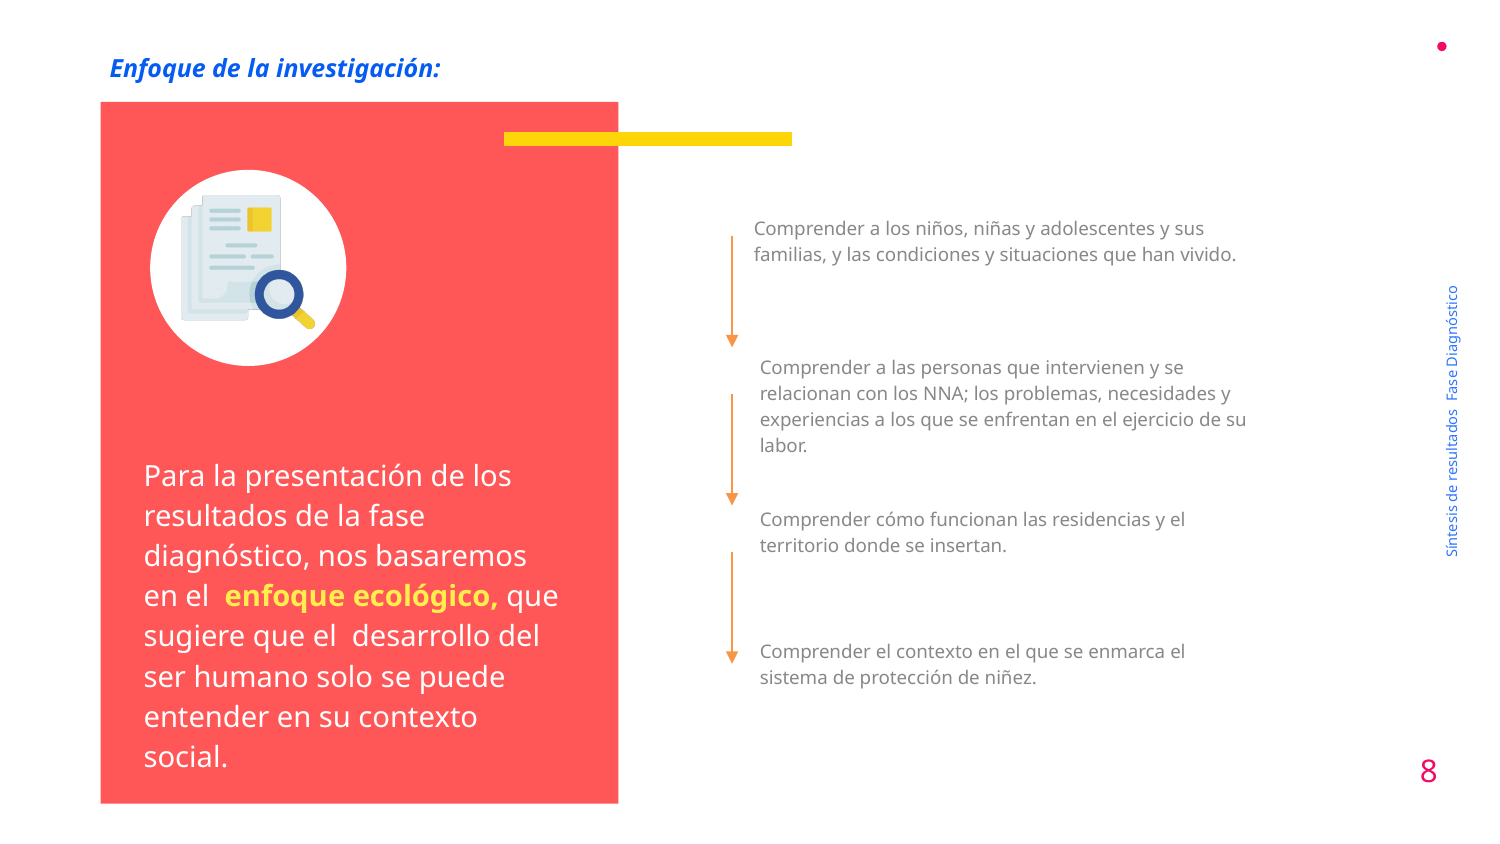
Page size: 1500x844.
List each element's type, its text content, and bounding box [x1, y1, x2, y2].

text_box [1437, 41, 1447, 52]
text_box Comprender cómo funcionan las residencias y el territorio donde se insertan. [759, 500, 1252, 565]
text_box [100, 101, 619, 804]
text_box [183, 169, 313, 194]
text_box Síntesis de resultados Fase Diagnóstico [1438, 241, 1452, 603]
text_box Comprender el contexto en el que se enmarca el sistema de protección de niñez. [759, 632, 1252, 697]
text_box Comprender a las personas que intervienen y se relacionan con los NNA; los problemas, necesidades y experiencias a los que se enfrentan en el ejercicio de su labor. [759, 348, 1252, 413]
picture [181, 195, 316, 330]
text_box Enfoque de la investigación: [94, 37, 625, 102]
text_box Comprender a los niños, niñas y adolescentes y sus familias, y las condiciones y situaciones que han vivido. [753, 209, 1246, 274]
text_box 8 [1419, 750, 1456, 791]
text_box [150, 200, 347, 366]
text_box Para la presentación de los resultados de la fase diagnóstico, nos basaremos en el enfoque ecológico, que sugiere que el desarrollo del ser humano solo se puede entender en su contexto social. [143, 447, 567, 581]
